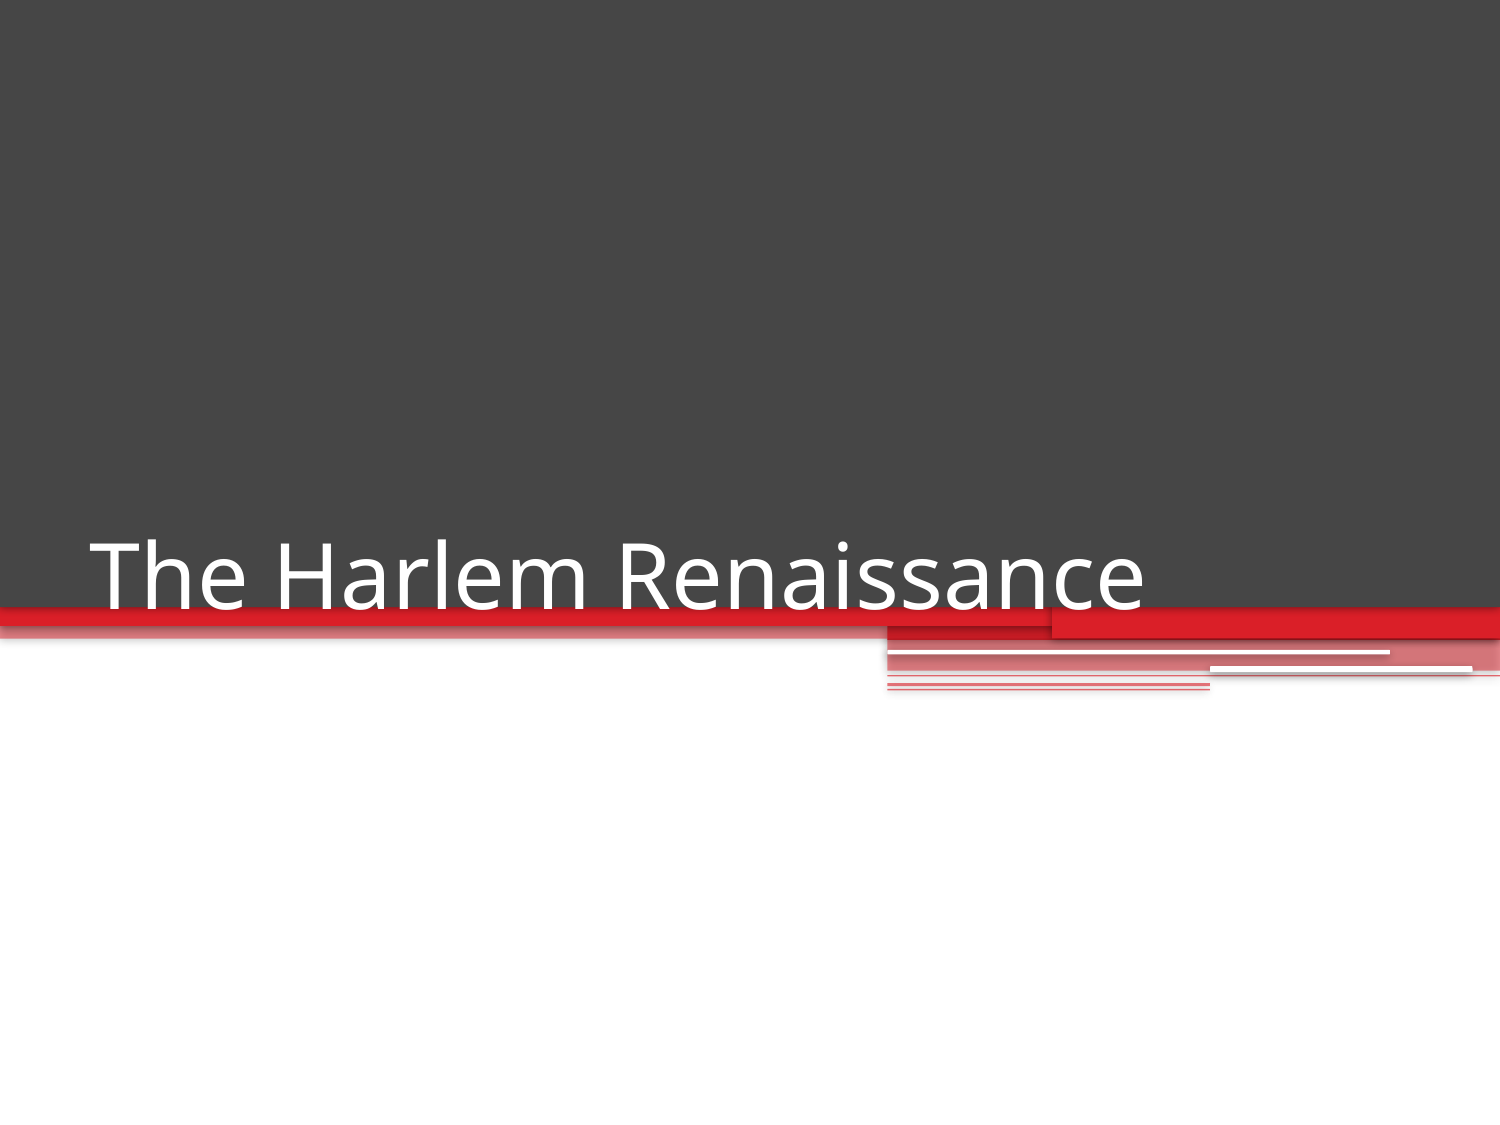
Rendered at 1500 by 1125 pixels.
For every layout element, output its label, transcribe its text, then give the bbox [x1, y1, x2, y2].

title The Harlem Renaissance [75, 394, 1463, 636]
